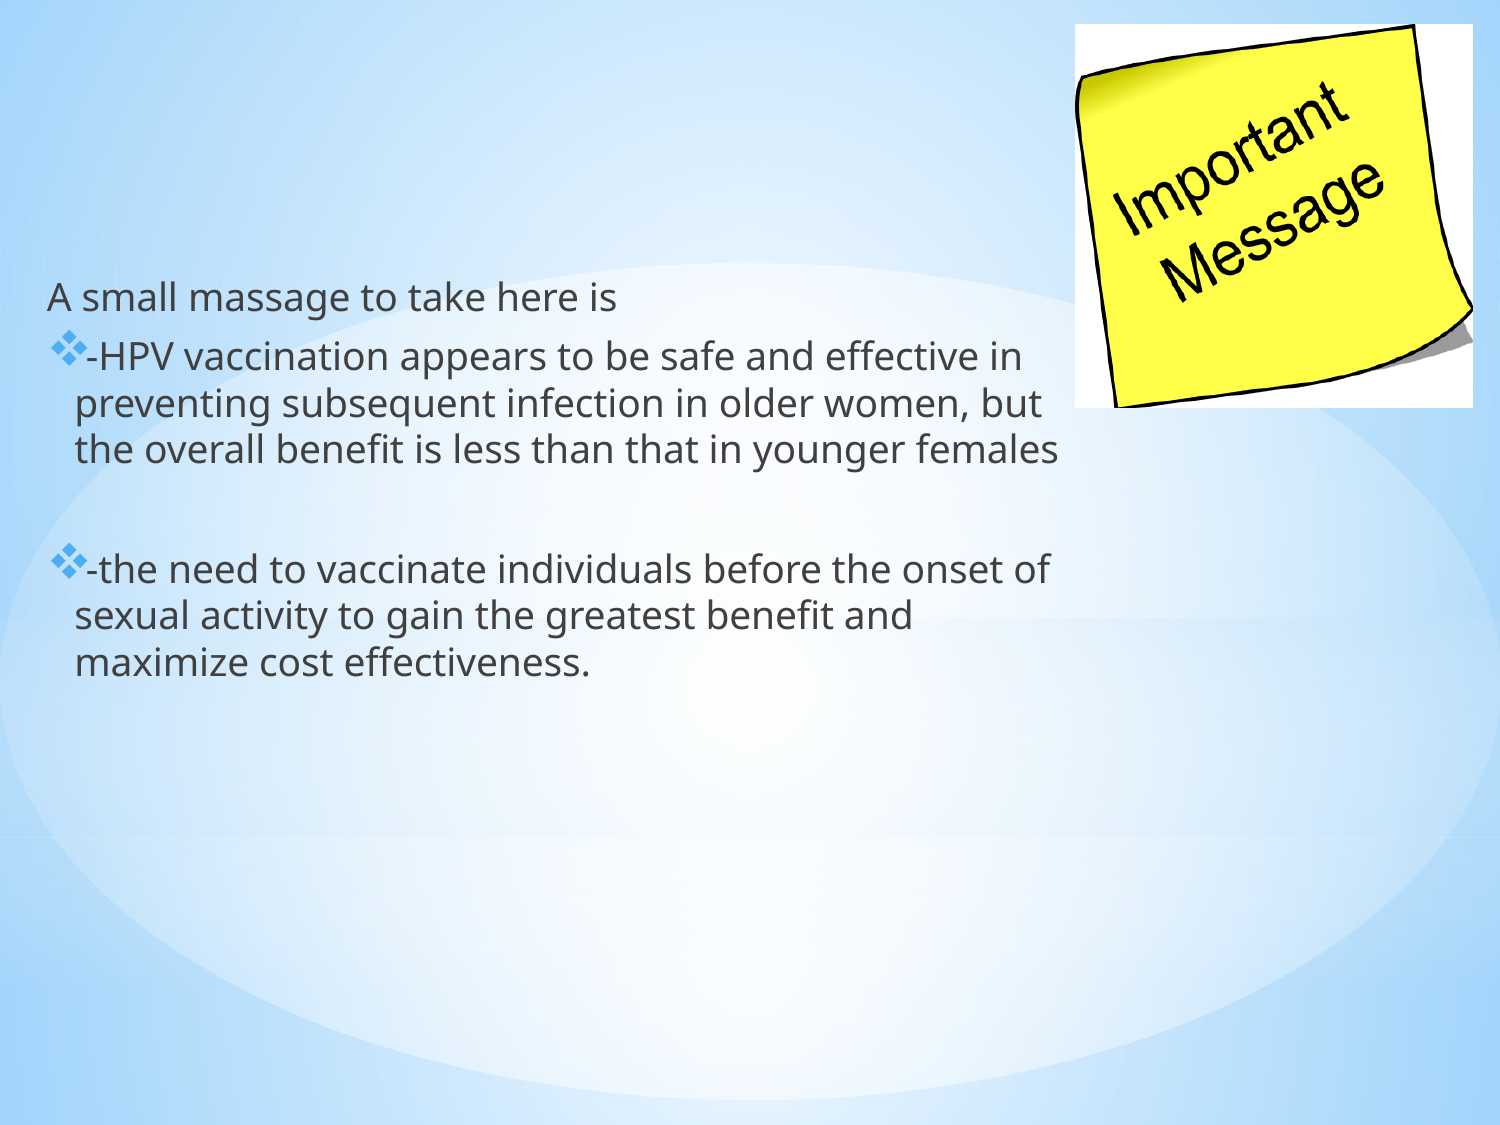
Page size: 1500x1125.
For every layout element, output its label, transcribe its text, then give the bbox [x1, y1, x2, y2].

picture [1075, 24, 1473, 409]
list A small massage to take here is -HPV vaccination appears to be safe and effective in preventing subsequent infection in older women, but the overall benefit is less than that in younger females -the need to vaccinate individuals before the onset of sexual activity to gain the greatest benefit and maximize cost effectiveness. [24, 145, 1075, 716]
